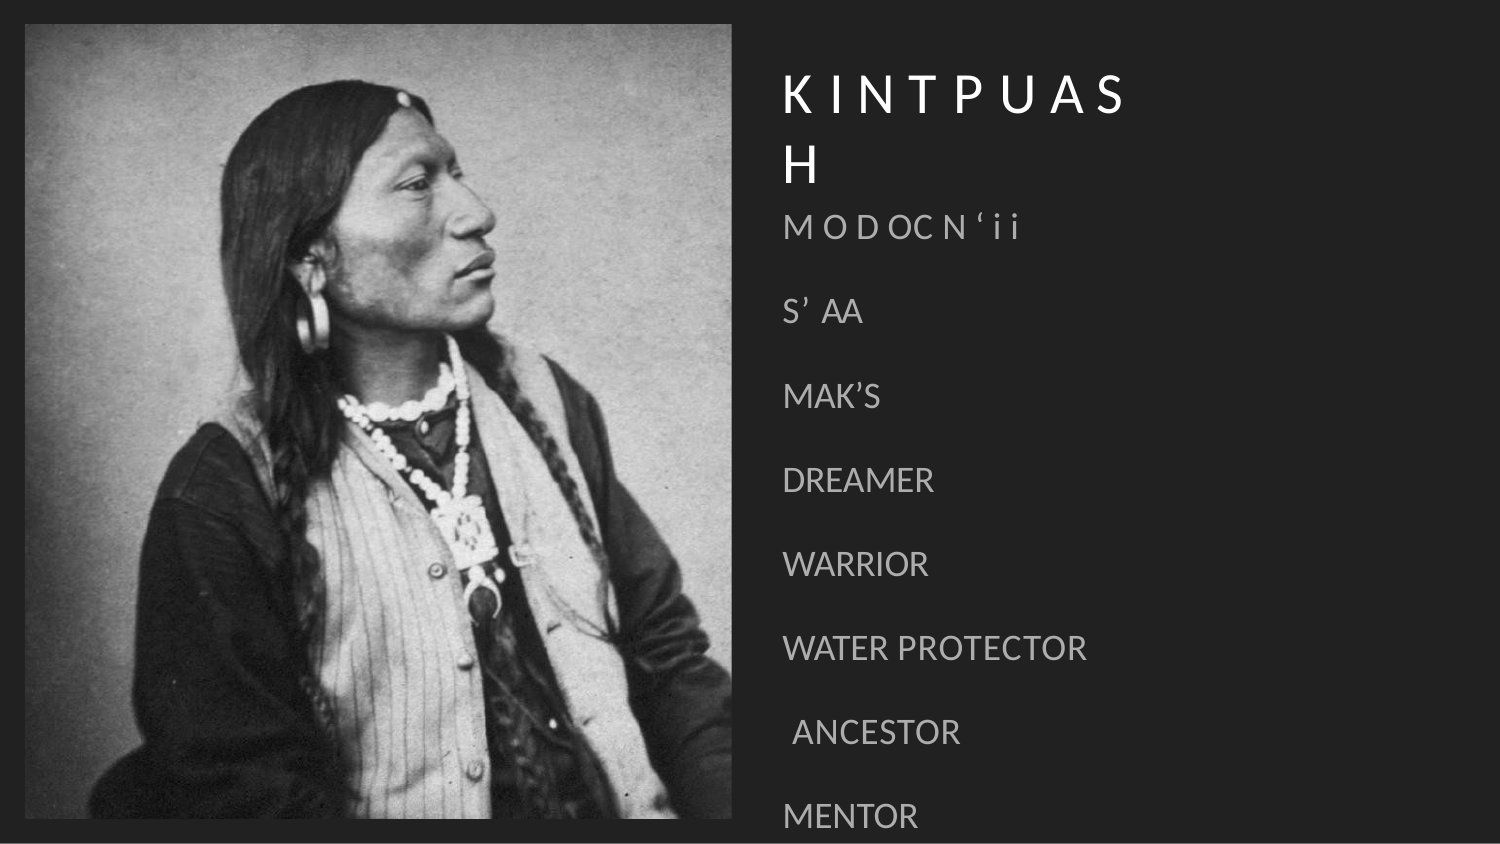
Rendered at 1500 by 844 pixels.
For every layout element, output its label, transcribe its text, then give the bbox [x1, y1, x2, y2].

text_box M O D OC N ‘ i i S’ AA MAK’S DREAMER WARRIOR WATER PROTECTOR ANCESTOR MENTOR [780, 200, 1099, 836]
title K I N T P U A S H [780, 52, 1168, 196]
text_box [24, 24, 732, 819]
